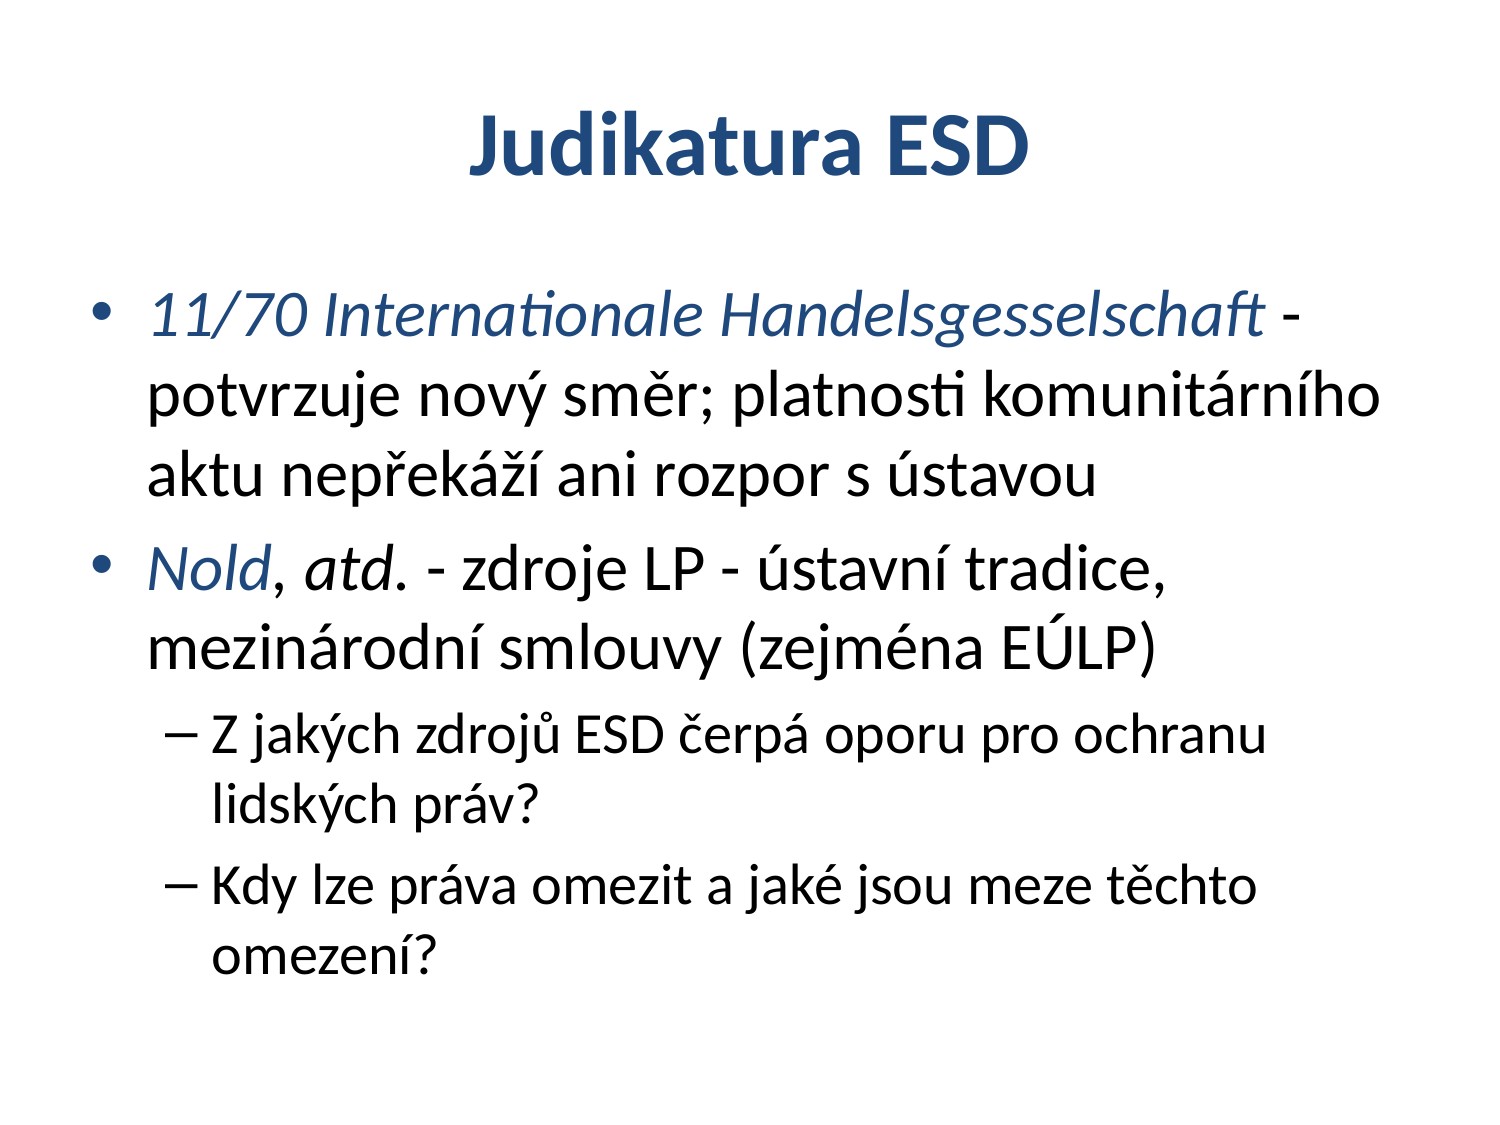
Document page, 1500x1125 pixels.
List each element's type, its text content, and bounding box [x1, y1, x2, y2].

list 11/70 Internationale Handelsgesselschaft - potvrzuje nový směr; platnosti komunitárního aktu nepřekáží ani rozpor s ústavou Nold, atd. - zdroje LP - ústavní tradice, mezinárodní smlouvy (zejména EÚLP) Z jakých zdrojů ESD čerpá oporu pro ochranu lidských práv? Kdy lze práva omezit a jaké jsou meze těchto omezení? [75, 262, 1425, 1005]
title Judikatura ESD [75, 45, 1425, 233]
